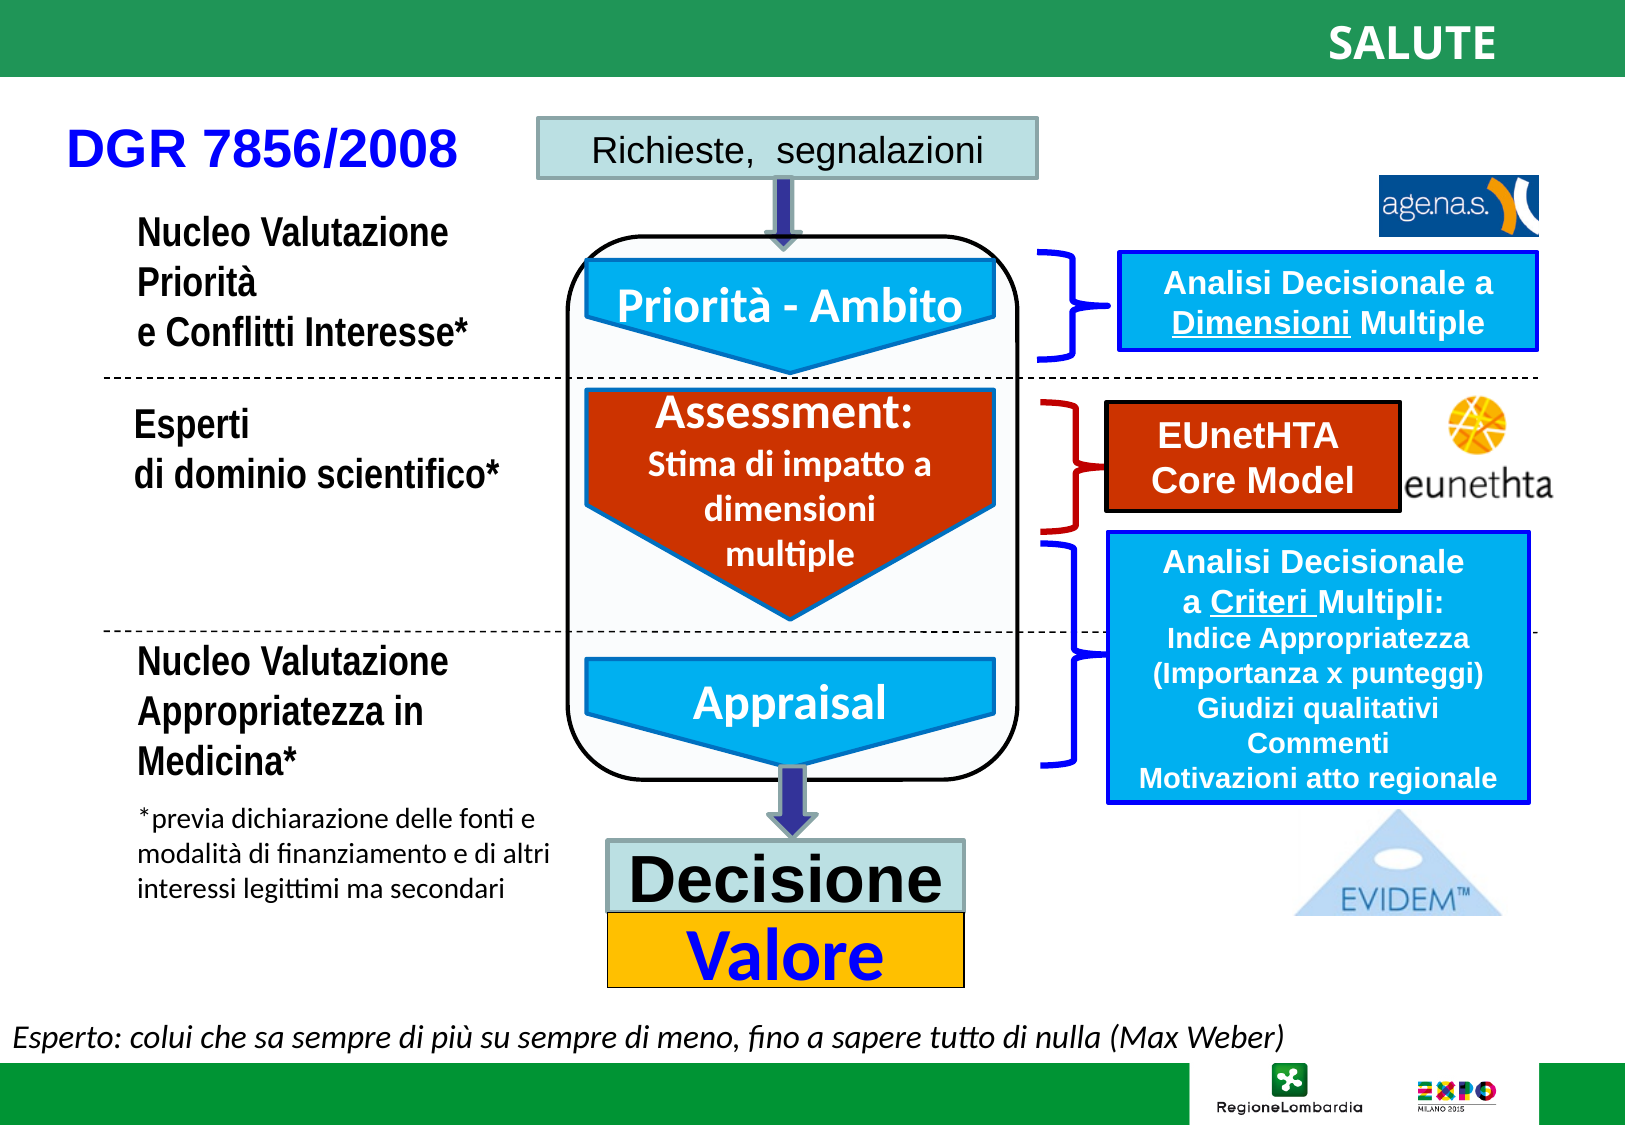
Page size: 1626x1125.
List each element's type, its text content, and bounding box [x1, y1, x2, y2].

text_box [1040, 642, 1107, 766]
text_box Esperti di dominio scientifico* [119, 389, 560, 504]
text_box Analisi Decisionale a Dimensioni Multiple [1119, 252, 1538, 351]
text_box [765, 177, 802, 236]
text_box [1040, 543, 1075, 629]
text_box Priorità - Ambito [587, 259, 994, 374]
text_box [567, 387, 1018, 629]
picture [1390, 389, 1563, 506]
text_box [567, 236, 1018, 377]
text_box EUnetHTA Core Model [1106, 401, 1389, 512]
text_box Analisi Decisionale a Criteri Multipli: Indice Appropriatezza (Importanza x punteggi) Giudizi qualitativi Commenti Motivazioni atto regionale [1107, 642, 1530, 803]
picture [1292, 809, 1508, 916]
text_box [600, 642, 1018, 780]
text_box Nucleo Valutazione Appropriatezza in Medicina* [122, 642, 600, 791]
text_box Nucleo Valutazione Priorità e Conflitti Interesse* [122, 197, 587, 363]
text_box DGR 7856/2008 [44, 113, 482, 189]
text_box *previa dichiarazione delle fonti e modalità di finanziamento e di altri interessi legittimi ma secondari [122, 791, 624, 912]
picture [0, 0, 1625, 78]
text_box [767, 766, 817, 839]
picture [0, 1062, 1625, 1125]
text_box Decisione [624, 840, 965, 912]
text_box [1040, 402, 1106, 532]
text_box Esperto: colui che sa sempre di più su sempre di meno, fino a sapere tutto di nulla (Max Weber) [0, 1008, 1345, 1060]
text_box Richieste, segnalazioni [537, 118, 1038, 178]
picture [1379, 175, 1540, 237]
text_box [1037, 252, 1108, 360]
text_box Analisi Decisionale a Criteri Multipli: Indice Appropriatezza (Importanza x punteggi) Giudizi qualitativi Commenti Motivazioni atto regionale [1107, 531, 1530, 629]
text_box Assessment: Stima di impatto a dimensioni multiple [586, 389, 994, 620]
text_box Appraisal [600, 658, 994, 766]
text_box Valore [607, 912, 965, 988]
